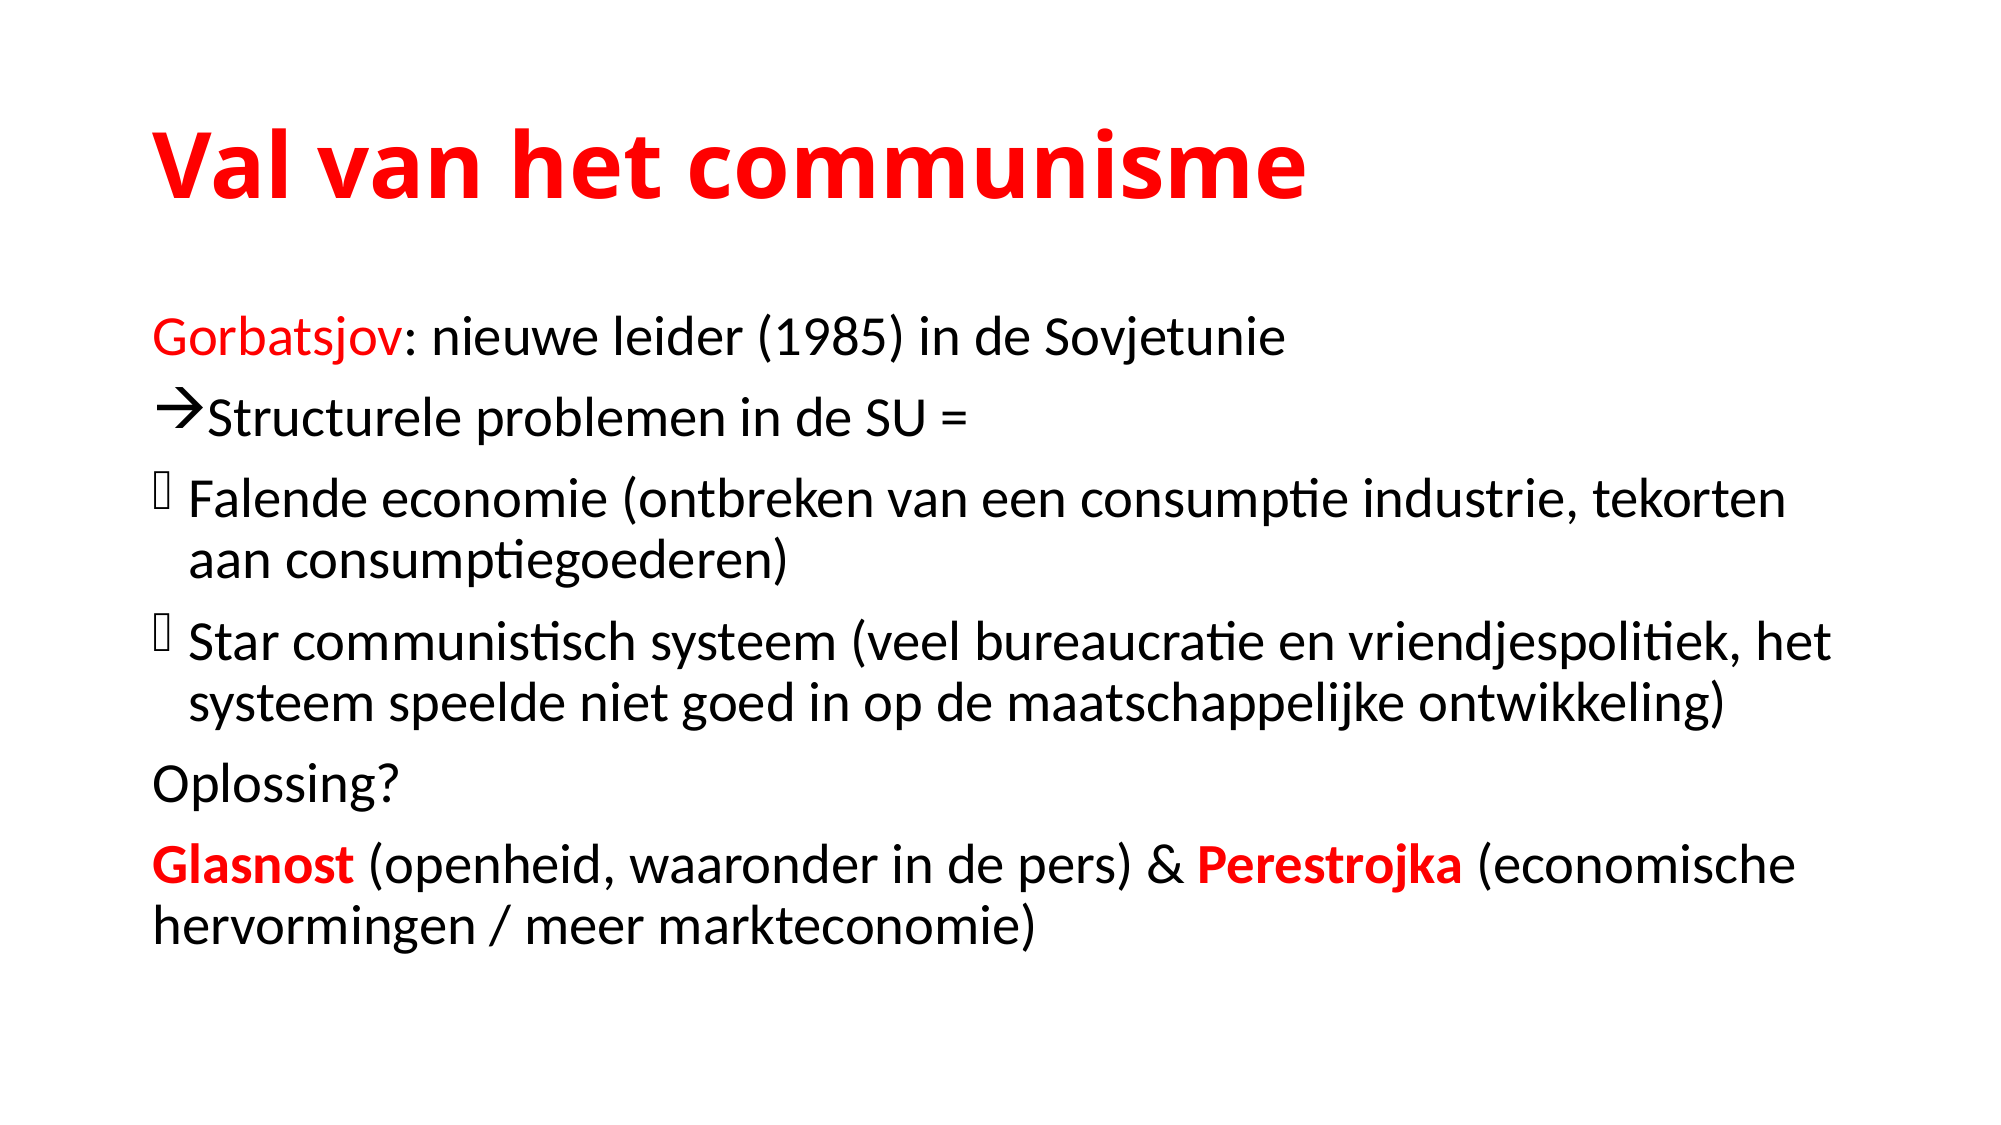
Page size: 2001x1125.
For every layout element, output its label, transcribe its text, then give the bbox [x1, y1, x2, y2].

title Val van het communisme [137, 59, 1863, 278]
list Gorbatsjov: nieuwe leider (1985) in de Sovjetunie Structurele problemen in de SU = Falende economie (ontbreken van een consumptie industrie, tekorten aan consumptiegoederen) Star communistisch systeem (veel bureaucratie en vriendjespolitiek, het systeem speelde niet goed in op de maatschappelijke ontwikkeling) Oplossing? Glasnost (openheid, waaronder in de pers) & Perestrojka (economische hervormingen / meer markteconomie) [137, 299, 1863, 1014]
